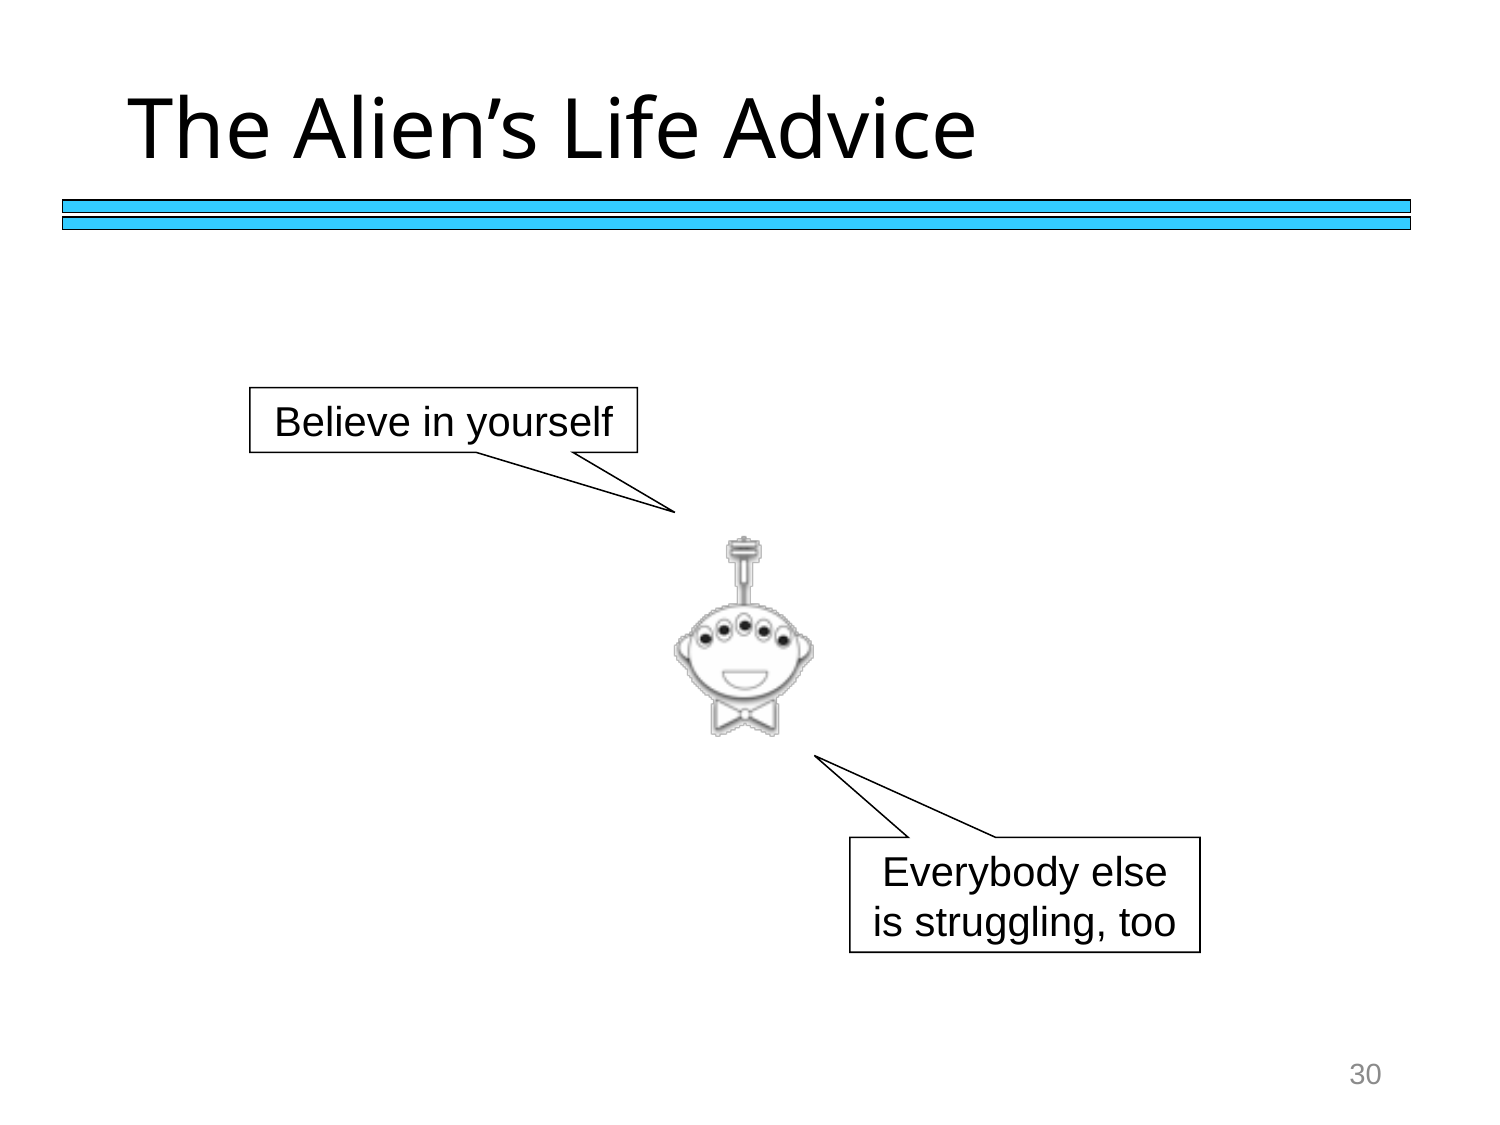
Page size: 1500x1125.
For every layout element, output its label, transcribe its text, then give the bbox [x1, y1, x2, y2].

text_box Believe in yourself [249, 387, 675, 513]
picture [662, 524, 827, 750]
text_box Everybody else is struggling, too [814, 755, 1201, 953]
title The Alien’s Life Advice [112, 37, 1388, 199]
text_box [62, 199, 1411, 230]
slide_number 30 [1059, 1042, 1397, 1103]
